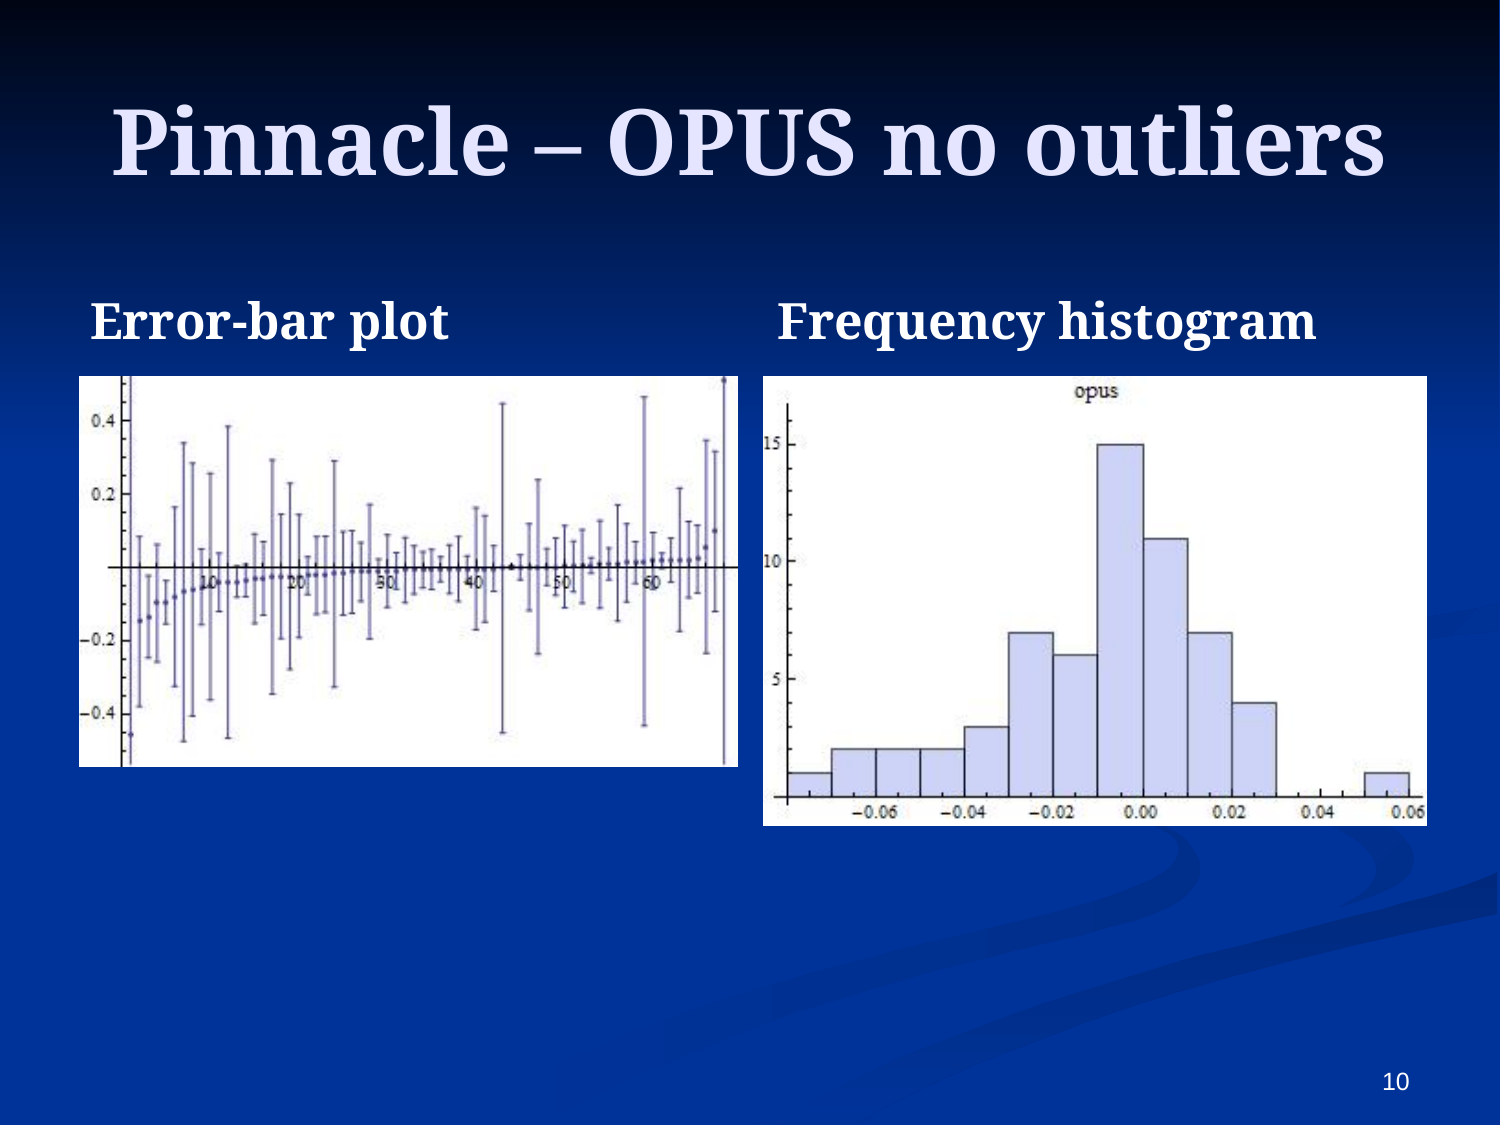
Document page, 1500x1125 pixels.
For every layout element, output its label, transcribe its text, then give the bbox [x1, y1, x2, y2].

list Frequency histogram [761, 251, 1426, 357]
list Error-bar plot [74, 251, 738, 357]
picture [763, 376, 1427, 827]
title Pinnacle – OPUS no outliers [74, 44, 1426, 233]
picture [79, 376, 738, 767]
slide_number 10 [1074, 1024, 1426, 1104]
